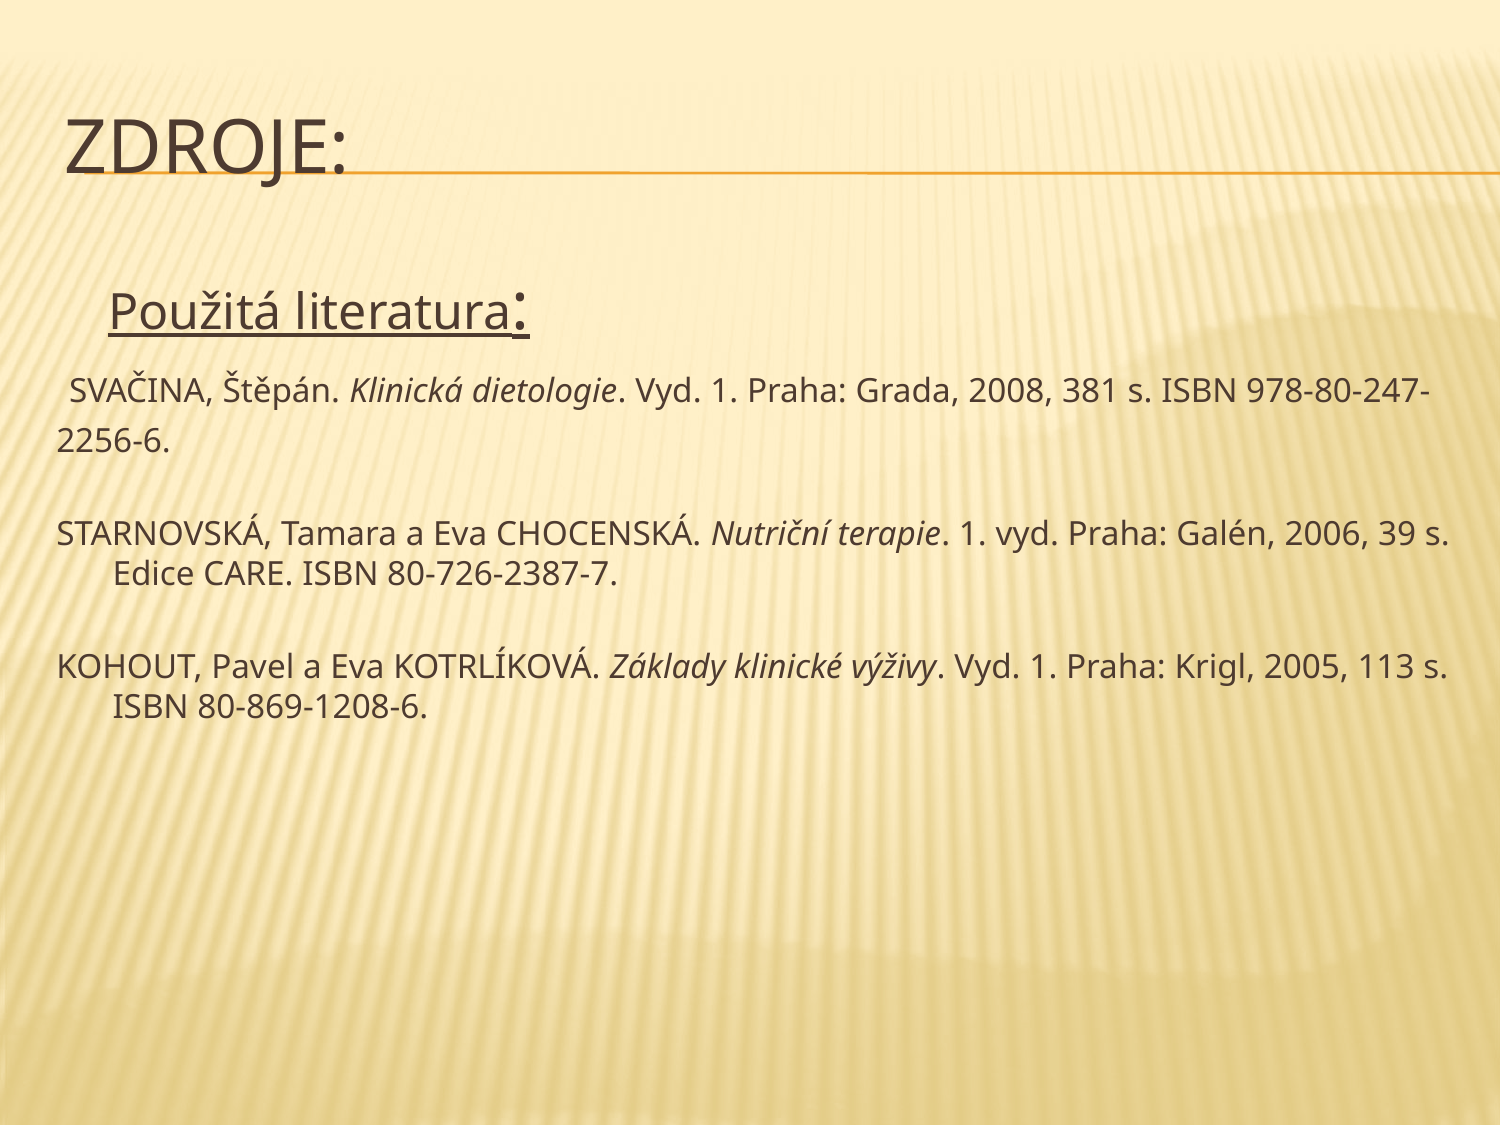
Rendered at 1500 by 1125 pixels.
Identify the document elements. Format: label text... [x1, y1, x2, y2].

list Použitá literatura: SVAČINA, Štěpán. Klinická dietologie. Vyd. 1. Praha: Grada, 2008, 381 s. ISBN 978-80-247- 2256-6. STARNOVSKÁ, Tamara a Eva CHOCENSKÁ. Nutriční terapie. 1. vyd. Praha: Galén, 2006, 39 s. Edice CARE. ISBN 80-726-2387-7. KOHOUT, Pavel a Eva KOTRLÍKOVÁ. Základy klinické výživy. Vyd. 1. Praha: Krigl, 2005, 113 s. ISBN 80-869-1208-6. [40, 254, 1476, 998]
title Zdroje: [50, 75, 1475, 213]
